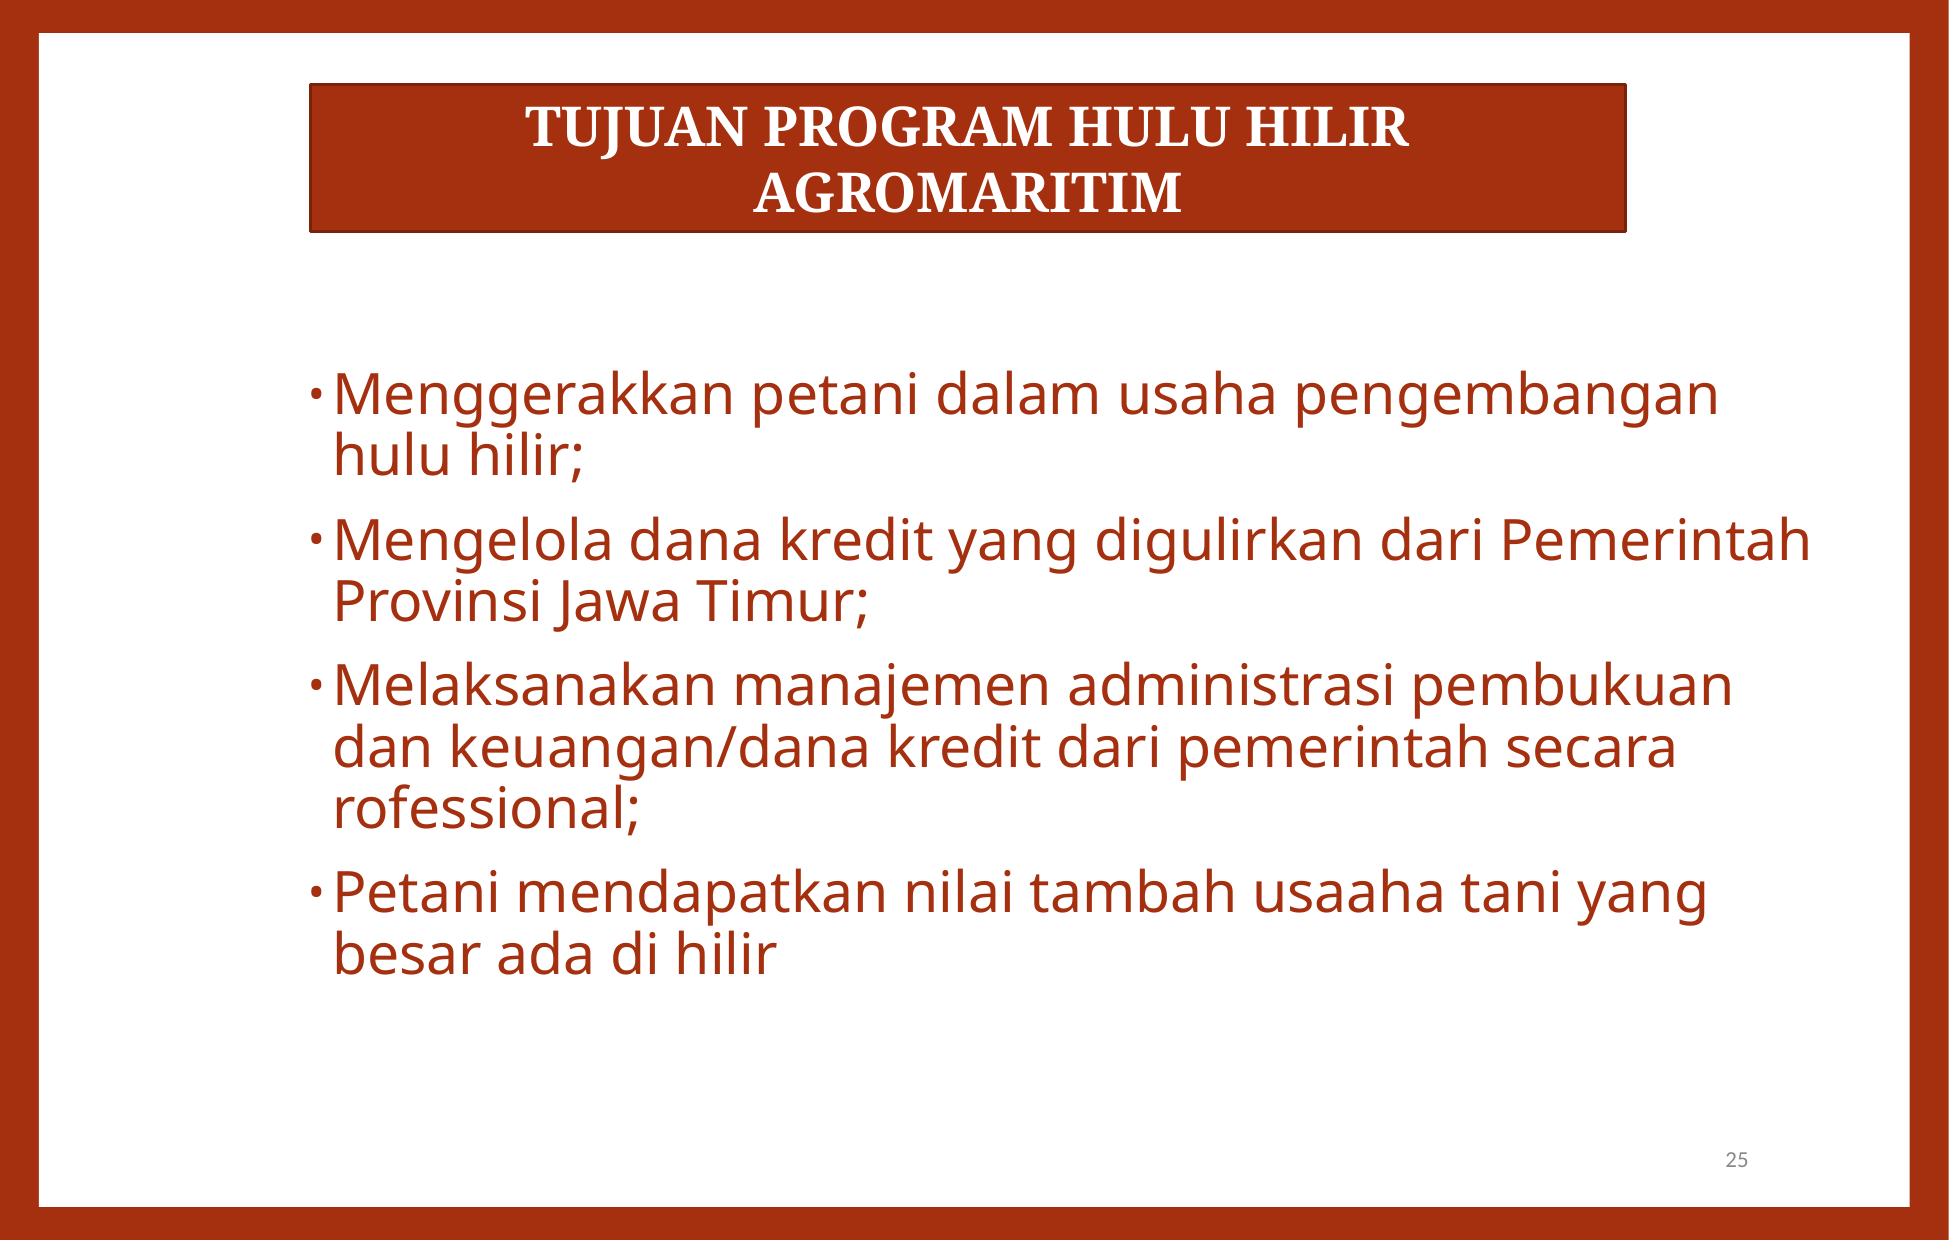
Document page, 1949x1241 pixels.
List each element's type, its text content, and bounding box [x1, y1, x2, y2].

text_box TUJUAN PROGRAM HULU HILIR AGROMARITIM [309, 83, 1627, 233]
slide_number 25 [1491, 1125, 1764, 1192]
list Menggerakkan petani dalam usaha pengembangan hulu hilir; Mengelola dana kredit yang digulirkan dari Pemerintah Provinsi Jawa Timur; Melaksanakan manajemen administrasi pembukuan dan keuangan/dana kredit dari pemerintah secara rofessional; Petani mendapatkan nilai tambah usaaha tani yang besar ada di hilir [286, 357, 1862, 996]
